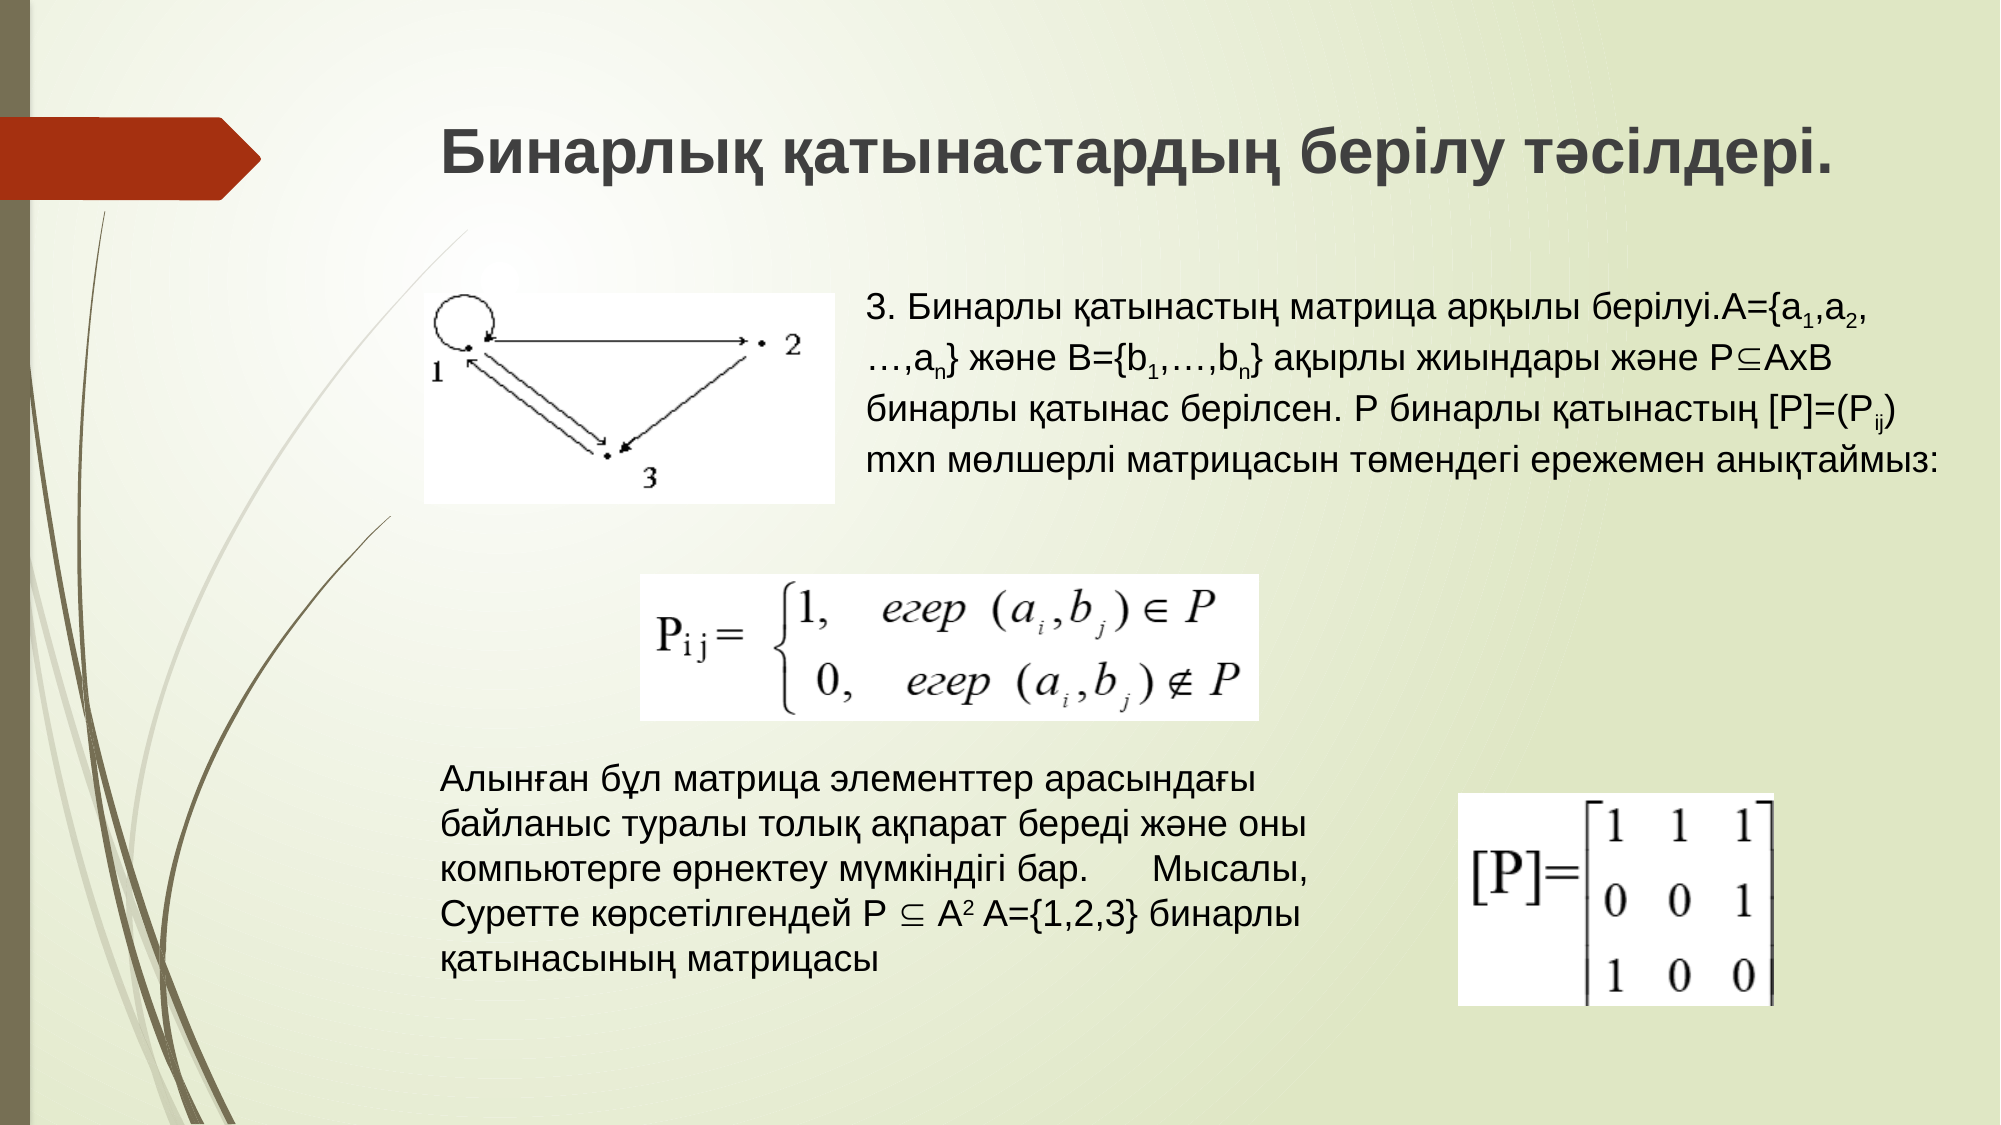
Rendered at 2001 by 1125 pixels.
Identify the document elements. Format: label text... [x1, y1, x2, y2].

title Бинарлық қатынастардың берілу тәсілдері. [425, 102, 1888, 313]
picture [424, 293, 835, 504]
picture [640, 574, 1260, 721]
text_box Алынған бұл матрица элементтер арасындағы байланыс туралы толық ақпарат береді және оны компьютерге өрнектеу мүмкіндігі бар. Мысалы, Суретте көрсетілгендей P  A2 A={1,2,3} бинарлы қатынасының матрицасы [424, 746, 1333, 1054]
list 3. Бинарлы қатынастың матрица арқылы берілуі.A={a1,a2,…,an} және B={b1,…,bn} ақырлы жиындары және PAхB бинарлы қатынас берілсен. Р бинарлы қатынастың [P]=(Pij) mхn мөлшерлі матрицасын төмендегі ережемен анықтаймыз: [850, 274, 1971, 551]
picture [1457, 793, 1775, 1007]
